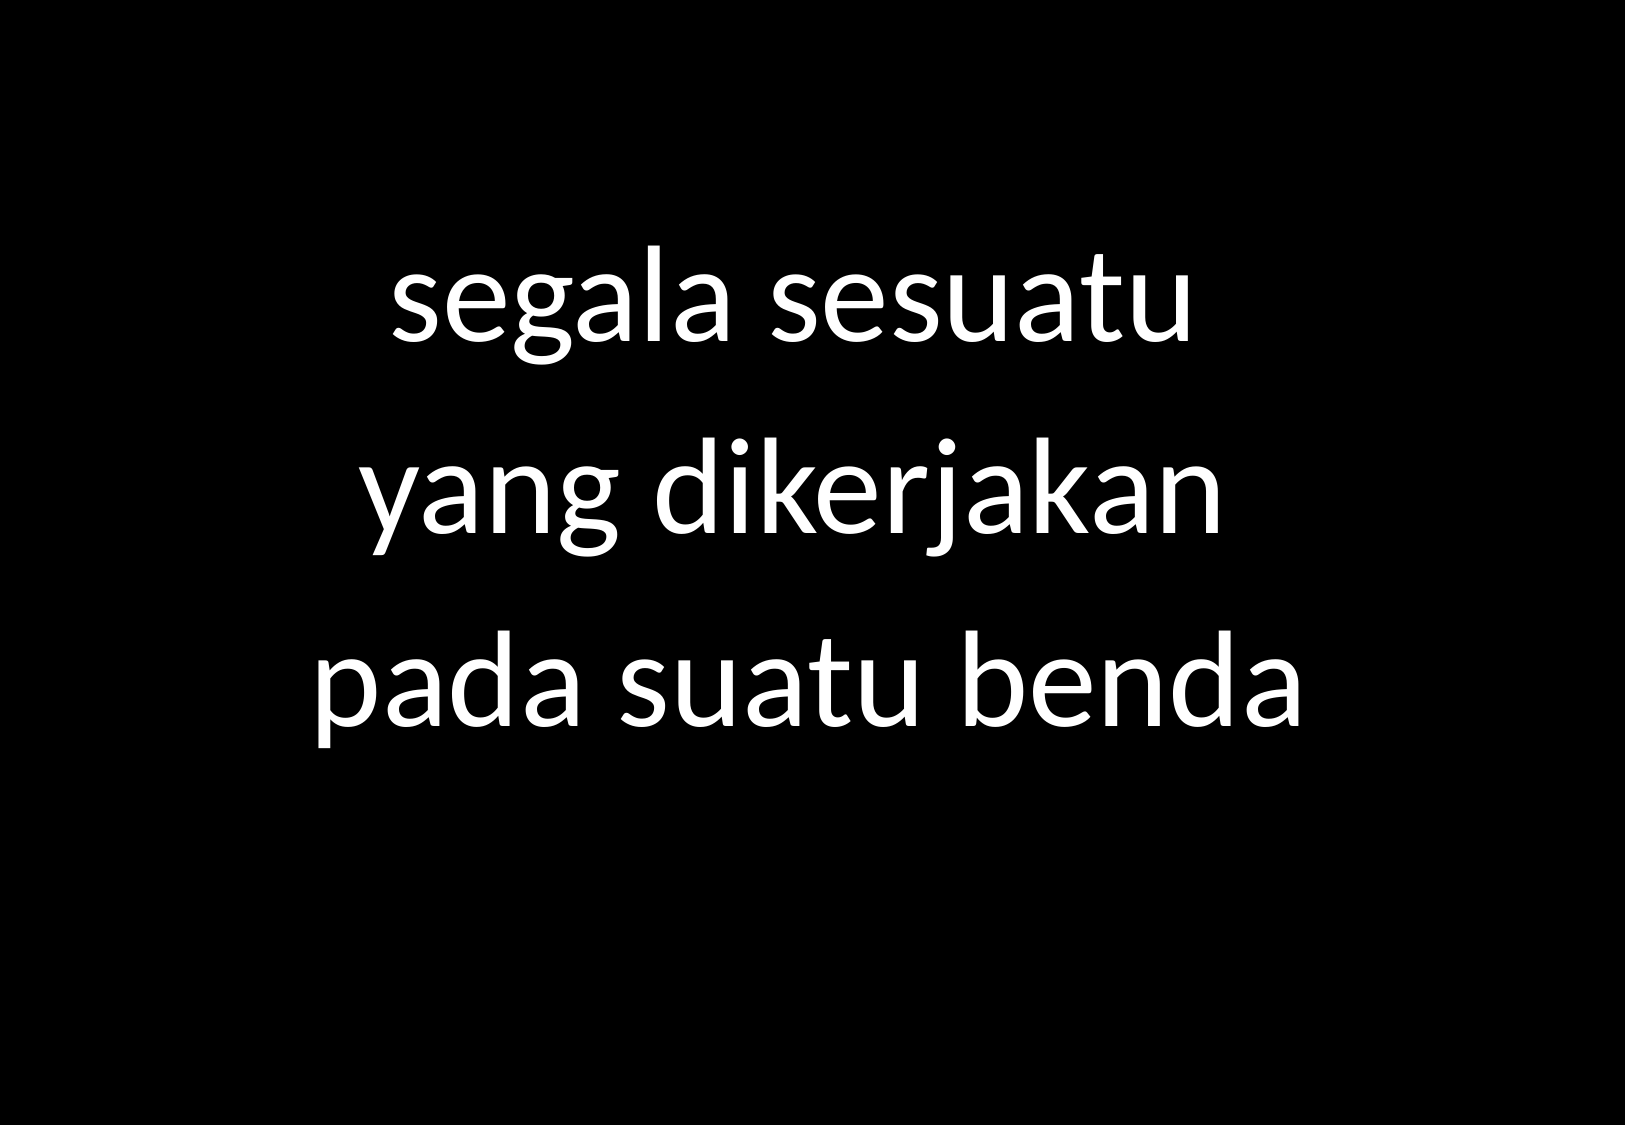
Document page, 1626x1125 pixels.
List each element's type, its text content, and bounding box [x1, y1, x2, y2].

text_box segala sesuatu yang dikerjakan pada suatu benda [47, 196, 1571, 941]
